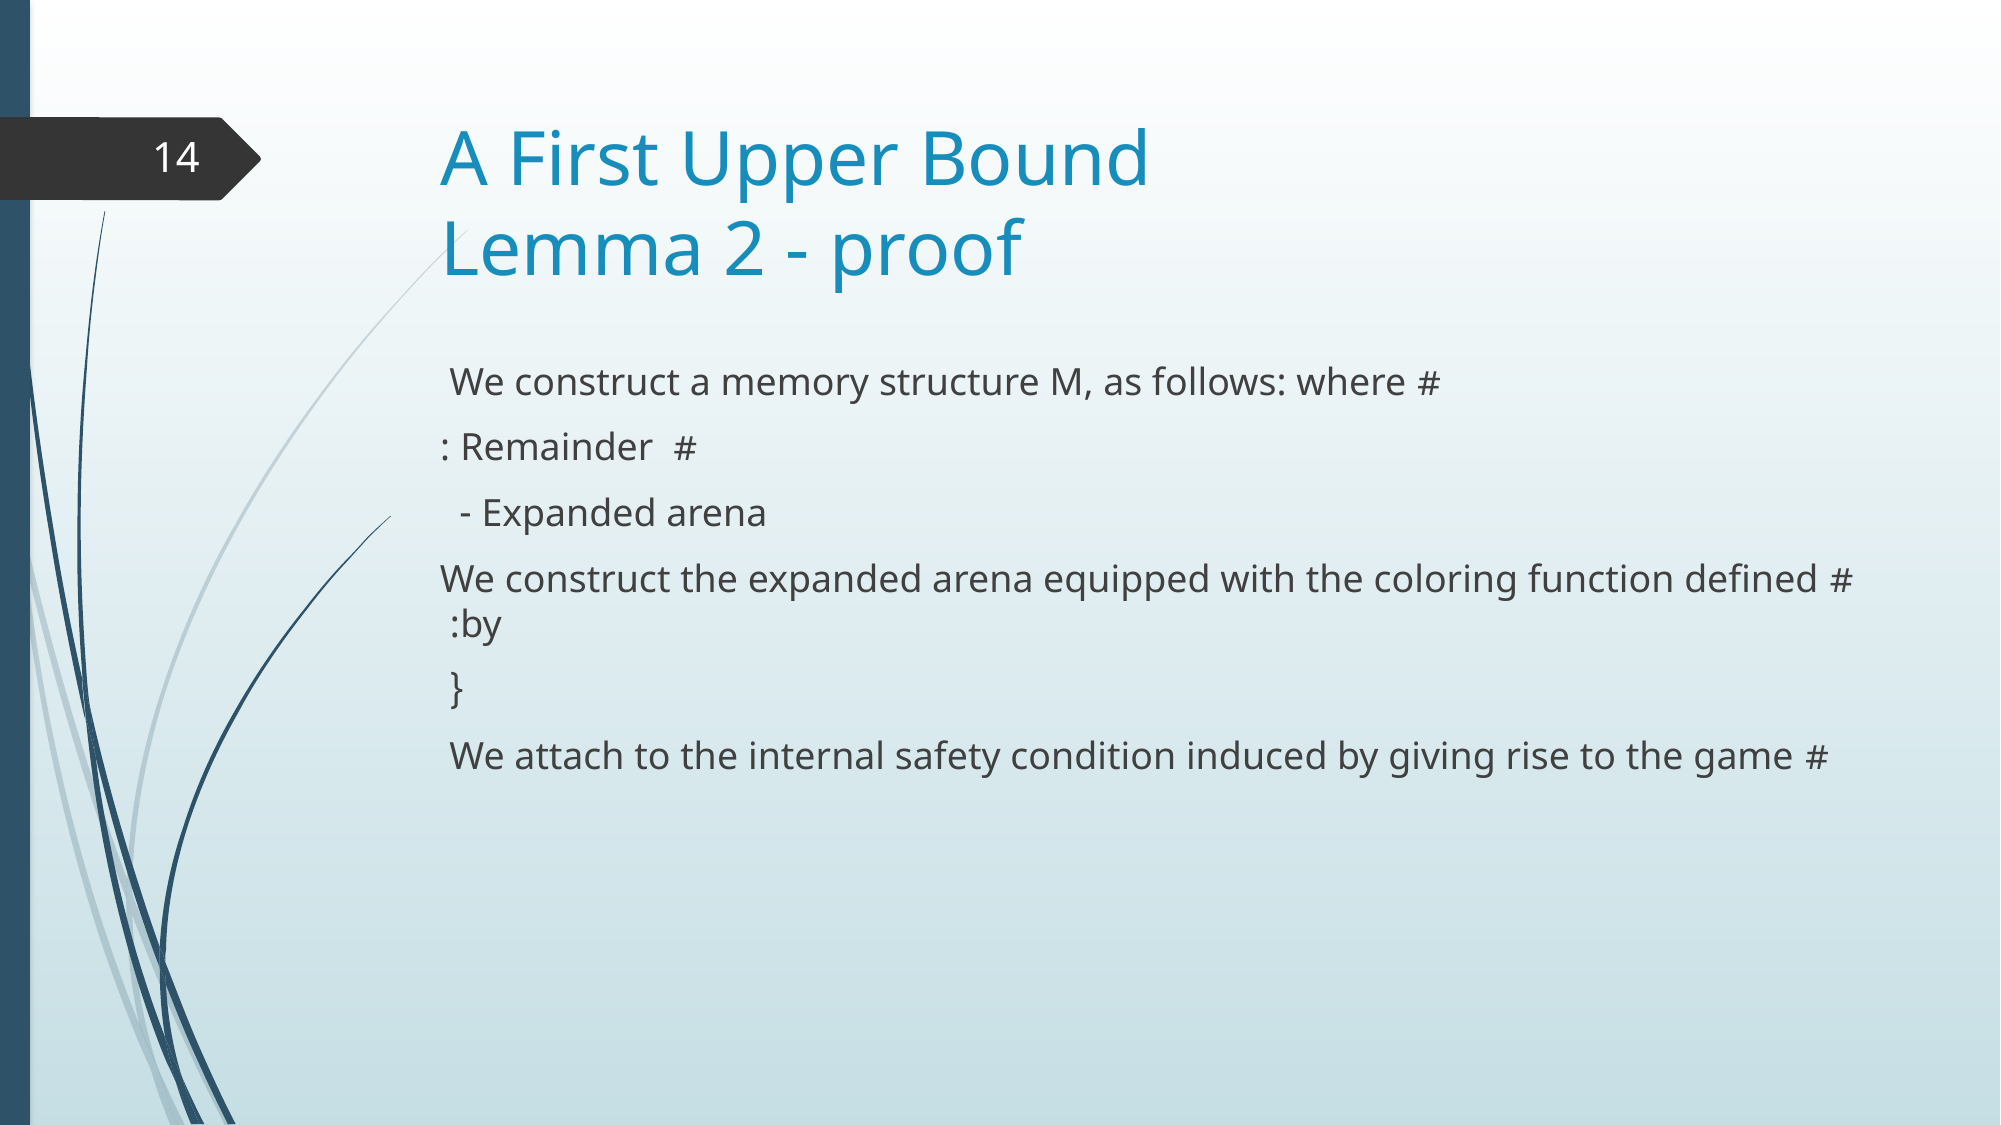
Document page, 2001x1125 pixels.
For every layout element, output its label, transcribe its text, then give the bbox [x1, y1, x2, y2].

slide_number 14 [87, 129, 216, 190]
title A First Upper Bound Lemma 2 - proof [425, 102, 1888, 313]
